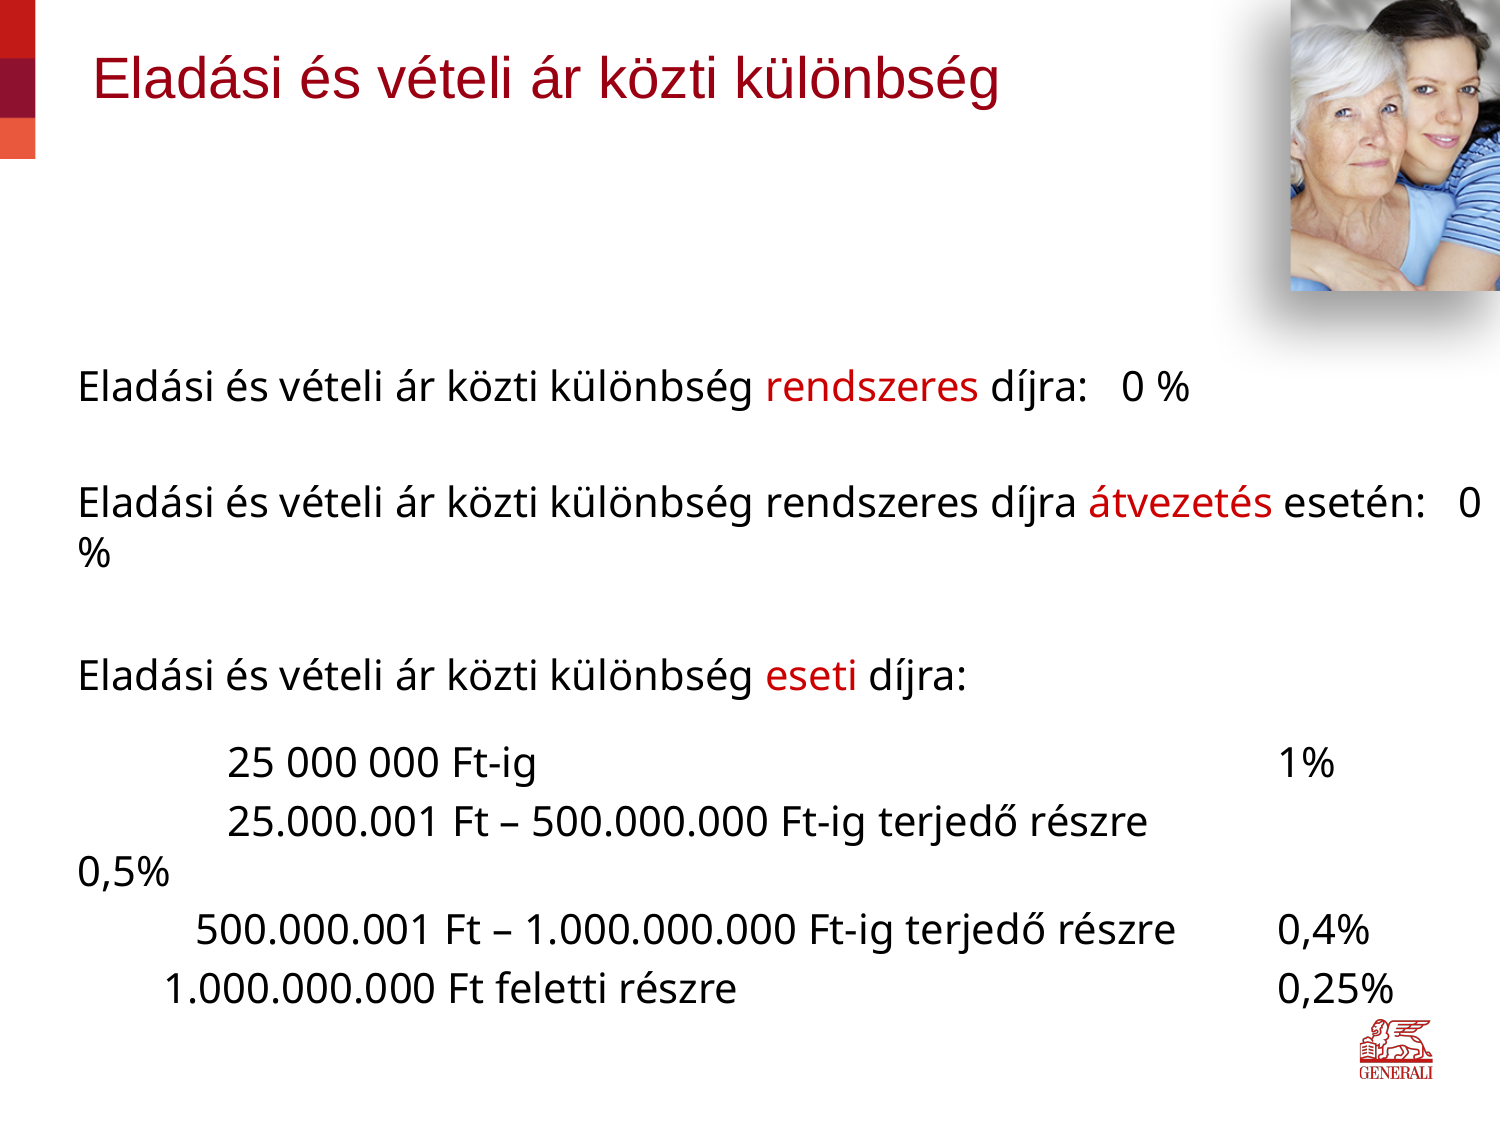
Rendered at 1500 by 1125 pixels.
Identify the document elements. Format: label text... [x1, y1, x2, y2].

text_box Eladási és vételi ár közti különbség [79, 63, 1225, 147]
list Eladási és vételi ár közti különbség rendszeres díjra: 0 % Eladási és vételi ár közti különbség rendszeres díjra átvezetés esetén: 0 % Eladási és vételi ár közti különbség eseti díjra: 25 000 000 Ft-ig 1% 25.000.001 Ft – 500.000.000 Ft-ig terjedő részre 0,5% 500.000.001 Ft – 1.000.000.000 Ft-ig terjedő részre 0,4% 1.000.000.000 Ft feletti részre 0,25% [77, 359, 1496, 941]
text_box [77, 69, 1225, 153]
picture [1290, 0, 1500, 291]
